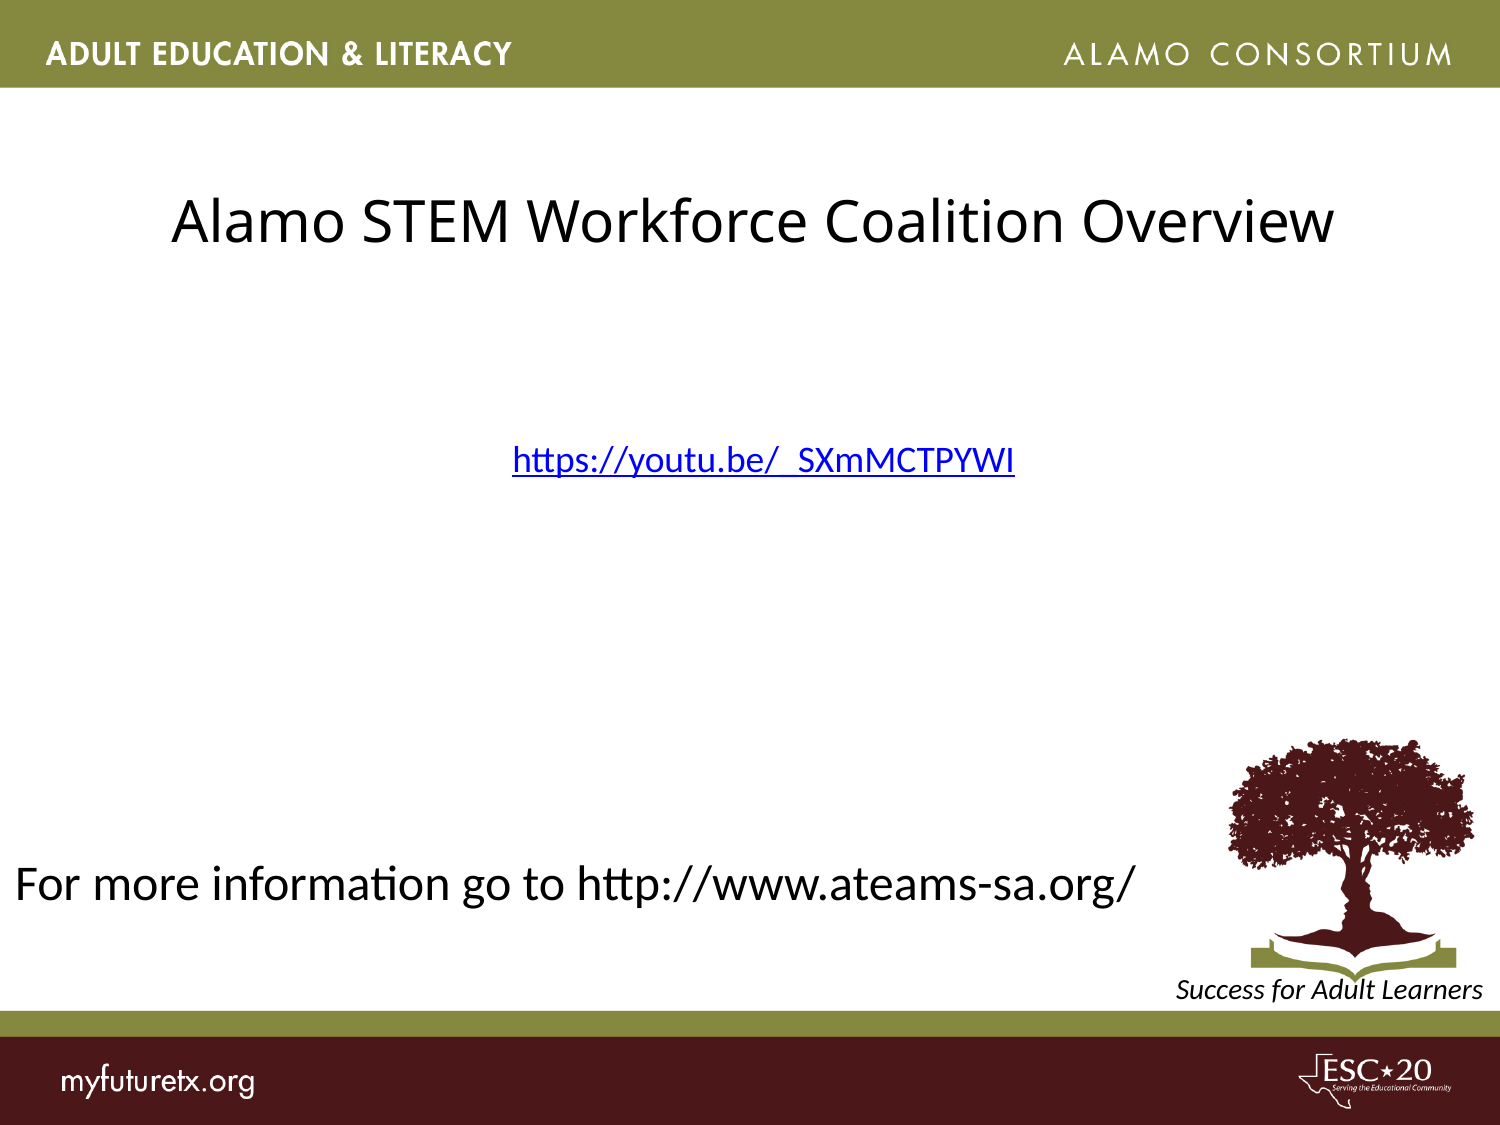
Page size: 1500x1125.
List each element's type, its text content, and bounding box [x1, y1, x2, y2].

text_box Alamo STEM Workforce Coalition Overview [156, 177, 1369, 262]
picture [0, 0, 1500, 1125]
text_box For more information go to http://www.ateams-sa.org/ [0, 842, 1369, 1005]
text_box https://youtu.be/_SXmMCTPYWI [497, 427, 1316, 533]
